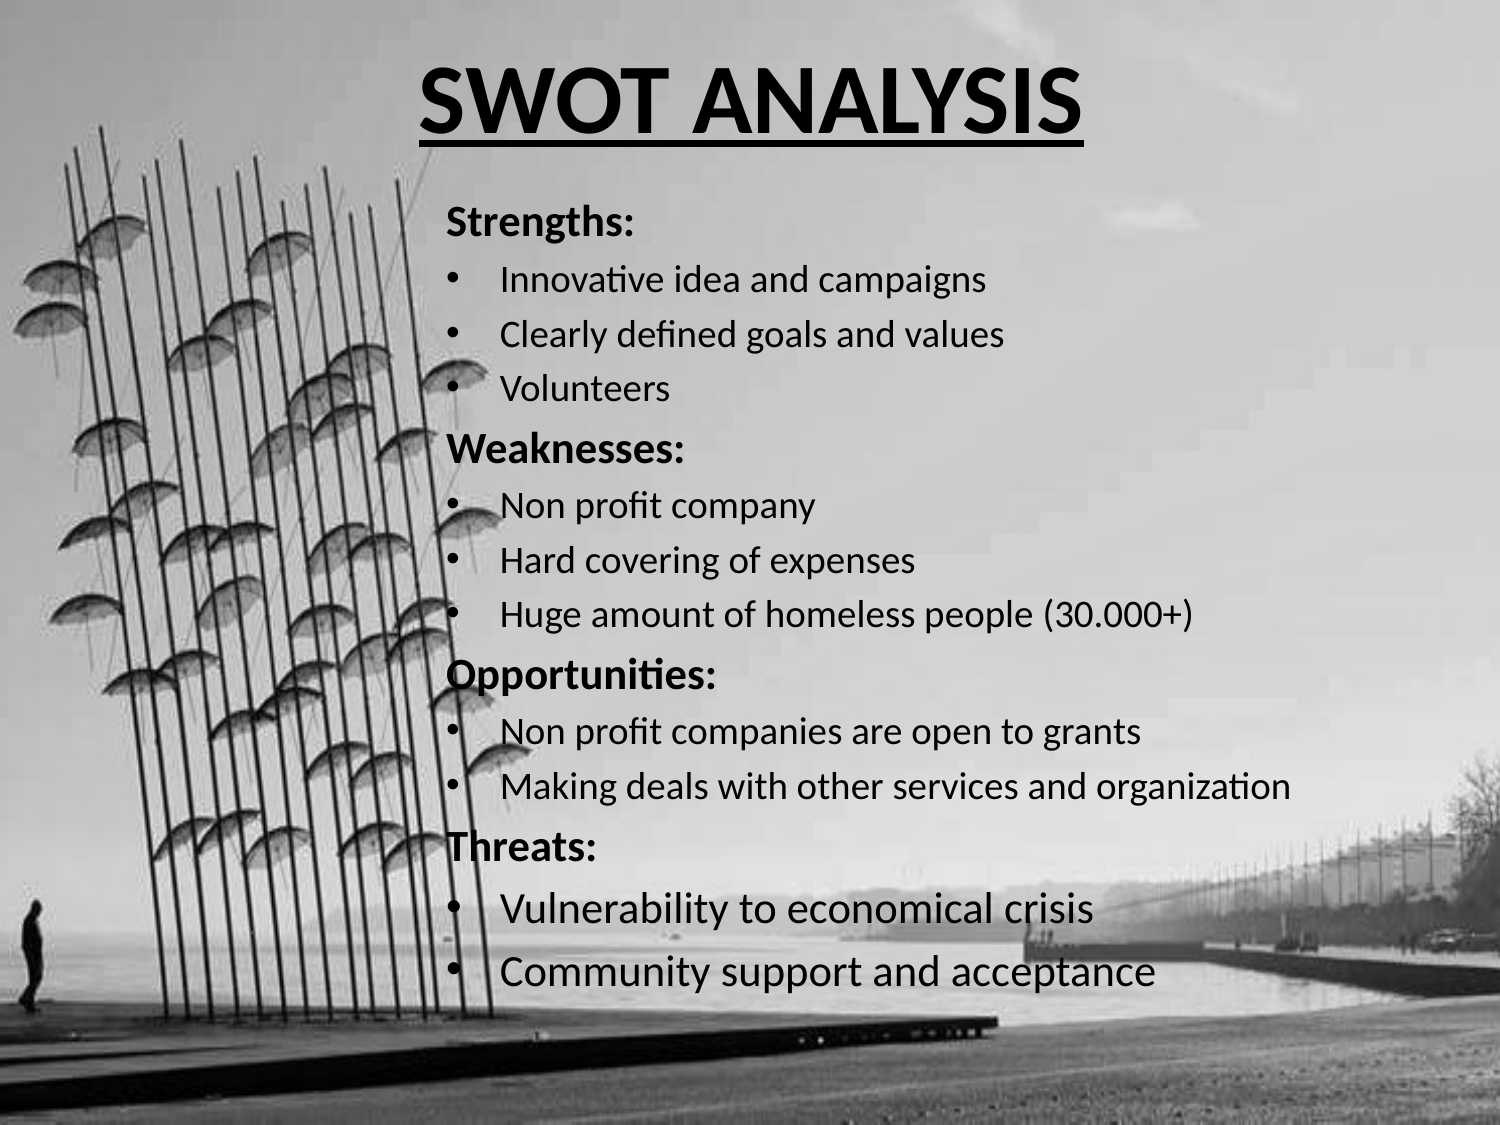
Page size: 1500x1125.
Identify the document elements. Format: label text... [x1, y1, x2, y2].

list Strengths: Innovative idea and campaigns Clearly defined goals and values Volunteers Weaknesses: Non profit company Hard covering of expenses Huge amount of homeless people (30.000+) Opportunities: Non profit companies are open to grants Making deals with other services and organization Threats: Vulnerability to economical crisis Community support and acceptance [430, 184, 1439, 1012]
picture [0, 0, 1500, 1125]
title SWOT ANALYSIS [76, 0, 1428, 188]
